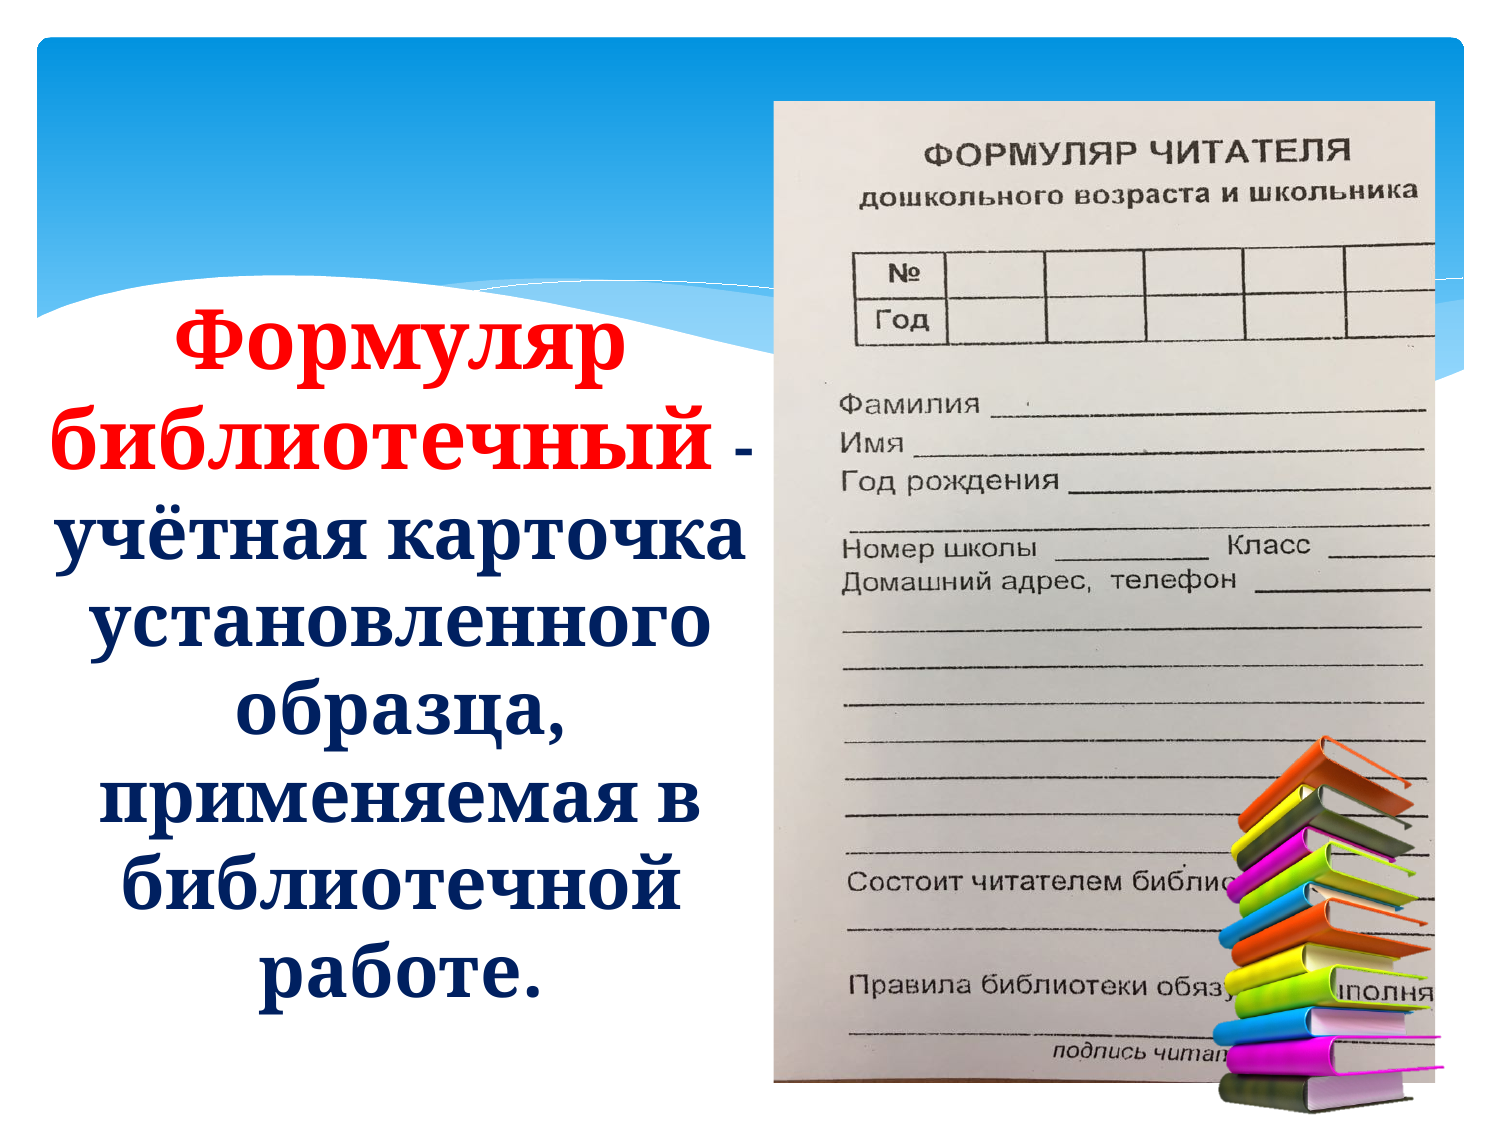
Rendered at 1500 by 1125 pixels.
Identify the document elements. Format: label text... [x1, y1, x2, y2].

picture [1175, 704, 1491, 1125]
list Формуляр библиотечный - учётная карточка установленного образца, применяемая в библиотечной работе. [29, 278, 774, 1125]
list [773, 101, 1436, 1083]
